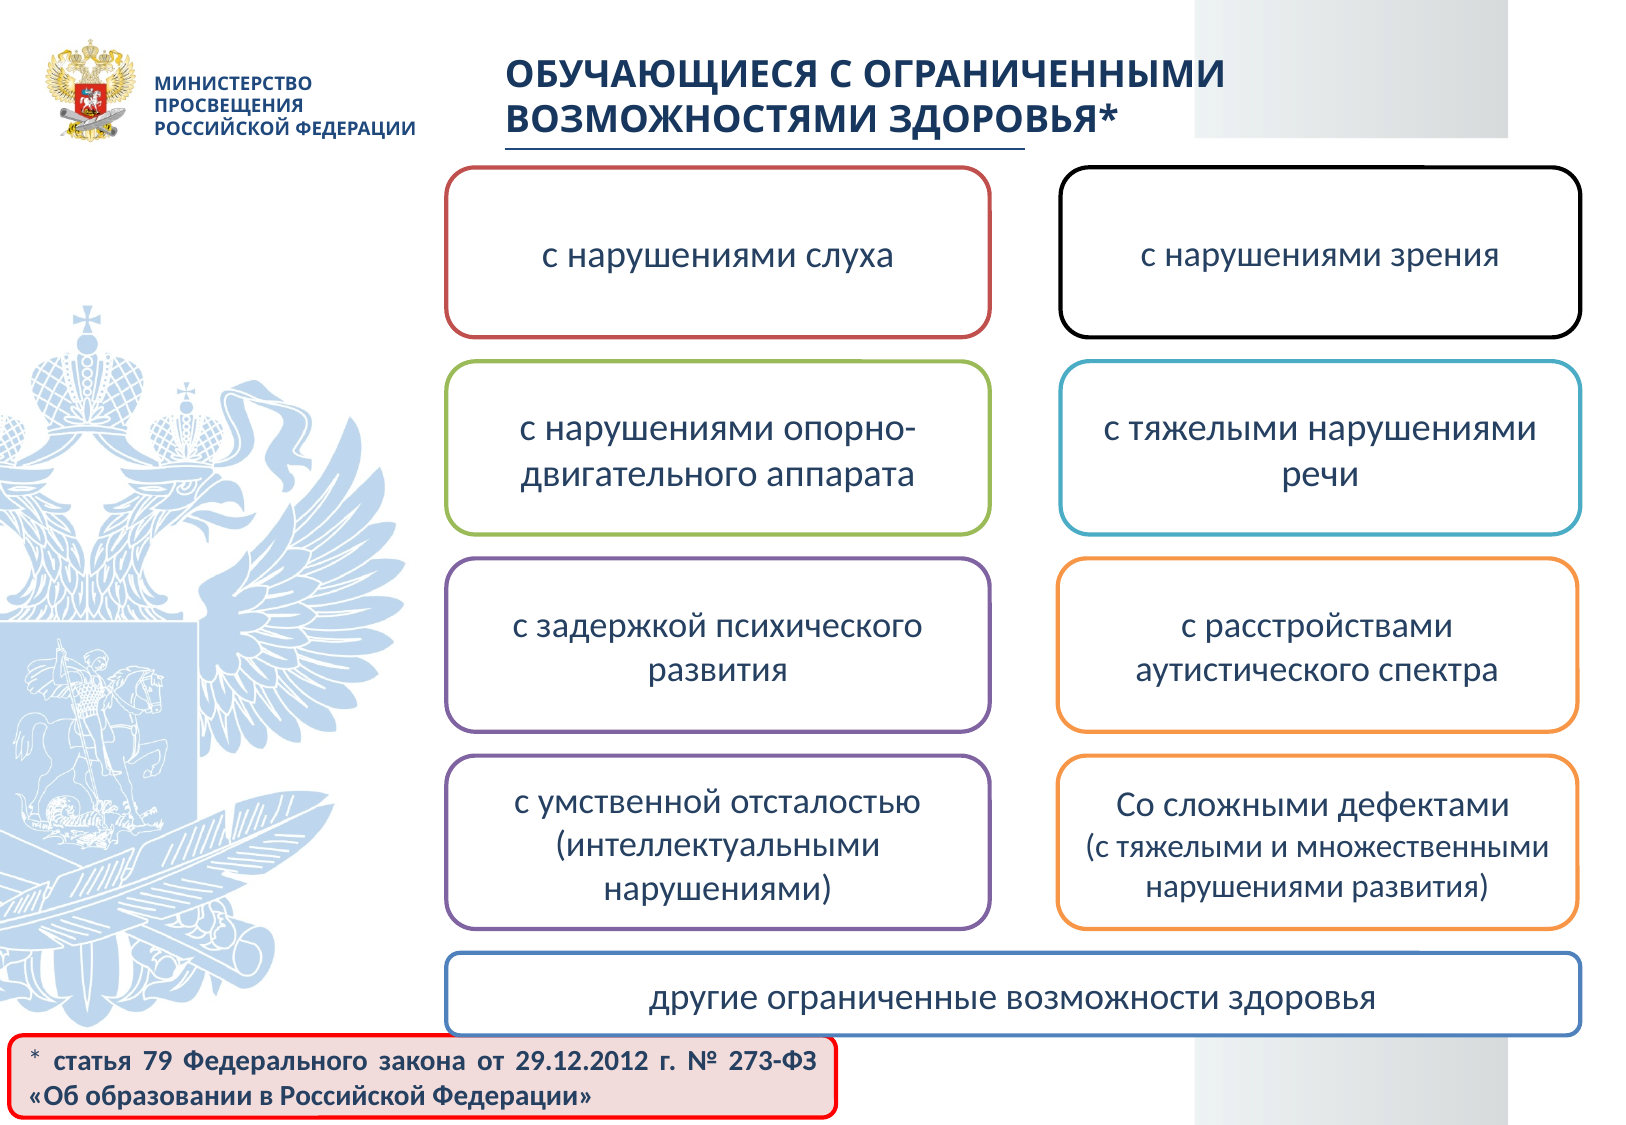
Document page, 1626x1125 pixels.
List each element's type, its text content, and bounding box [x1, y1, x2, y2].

text_box с тяжелыми нарушениями речи [1058, 359, 1583, 537]
text_box ОБУЧАЮЩИЕСЯ С ОГРАНИЧЕННЫМИ ВОЗМОЖНОСТЯМИ ЗДОРОВЬЯ* [490, 42, 1557, 149]
text_box с расстройствами аутистического спектра [1055, 556, 1580, 734]
text_box с нарушениями опорно-двигательного аппарата [444, 359, 992, 537]
text_box с нарушениями слуха [444, 165, 992, 340]
text_box с умственной отсталостью (интеллектуальными нарушениями) [444, 753, 992, 932]
picture [0, 0, 1626, 1125]
text_box с задержкой психического развития [444, 556, 992, 734]
picture [150, 64, 388, 150]
text_box * статья 79 Федерального закона от 29.12.2012 г. № 273-ФЗ «Об образовании в Российской Федерации» [7, 1033, 839, 1120]
text_box с нарушениями зрения [1058, 165, 1583, 340]
text_box МИНИСТЕРСТВО ПРОСВЕЩЕНИЯ РОССИЙСКОЙ ФЕДЕРАЦИИ [139, 0, 470, 227]
text_box другие ограниченные возможности здоровья [444, 950, 1583, 1038]
text_box Со сложными дефектами (с тяжелыми и множественными нарушениями развития) [1055, 753, 1580, 932]
